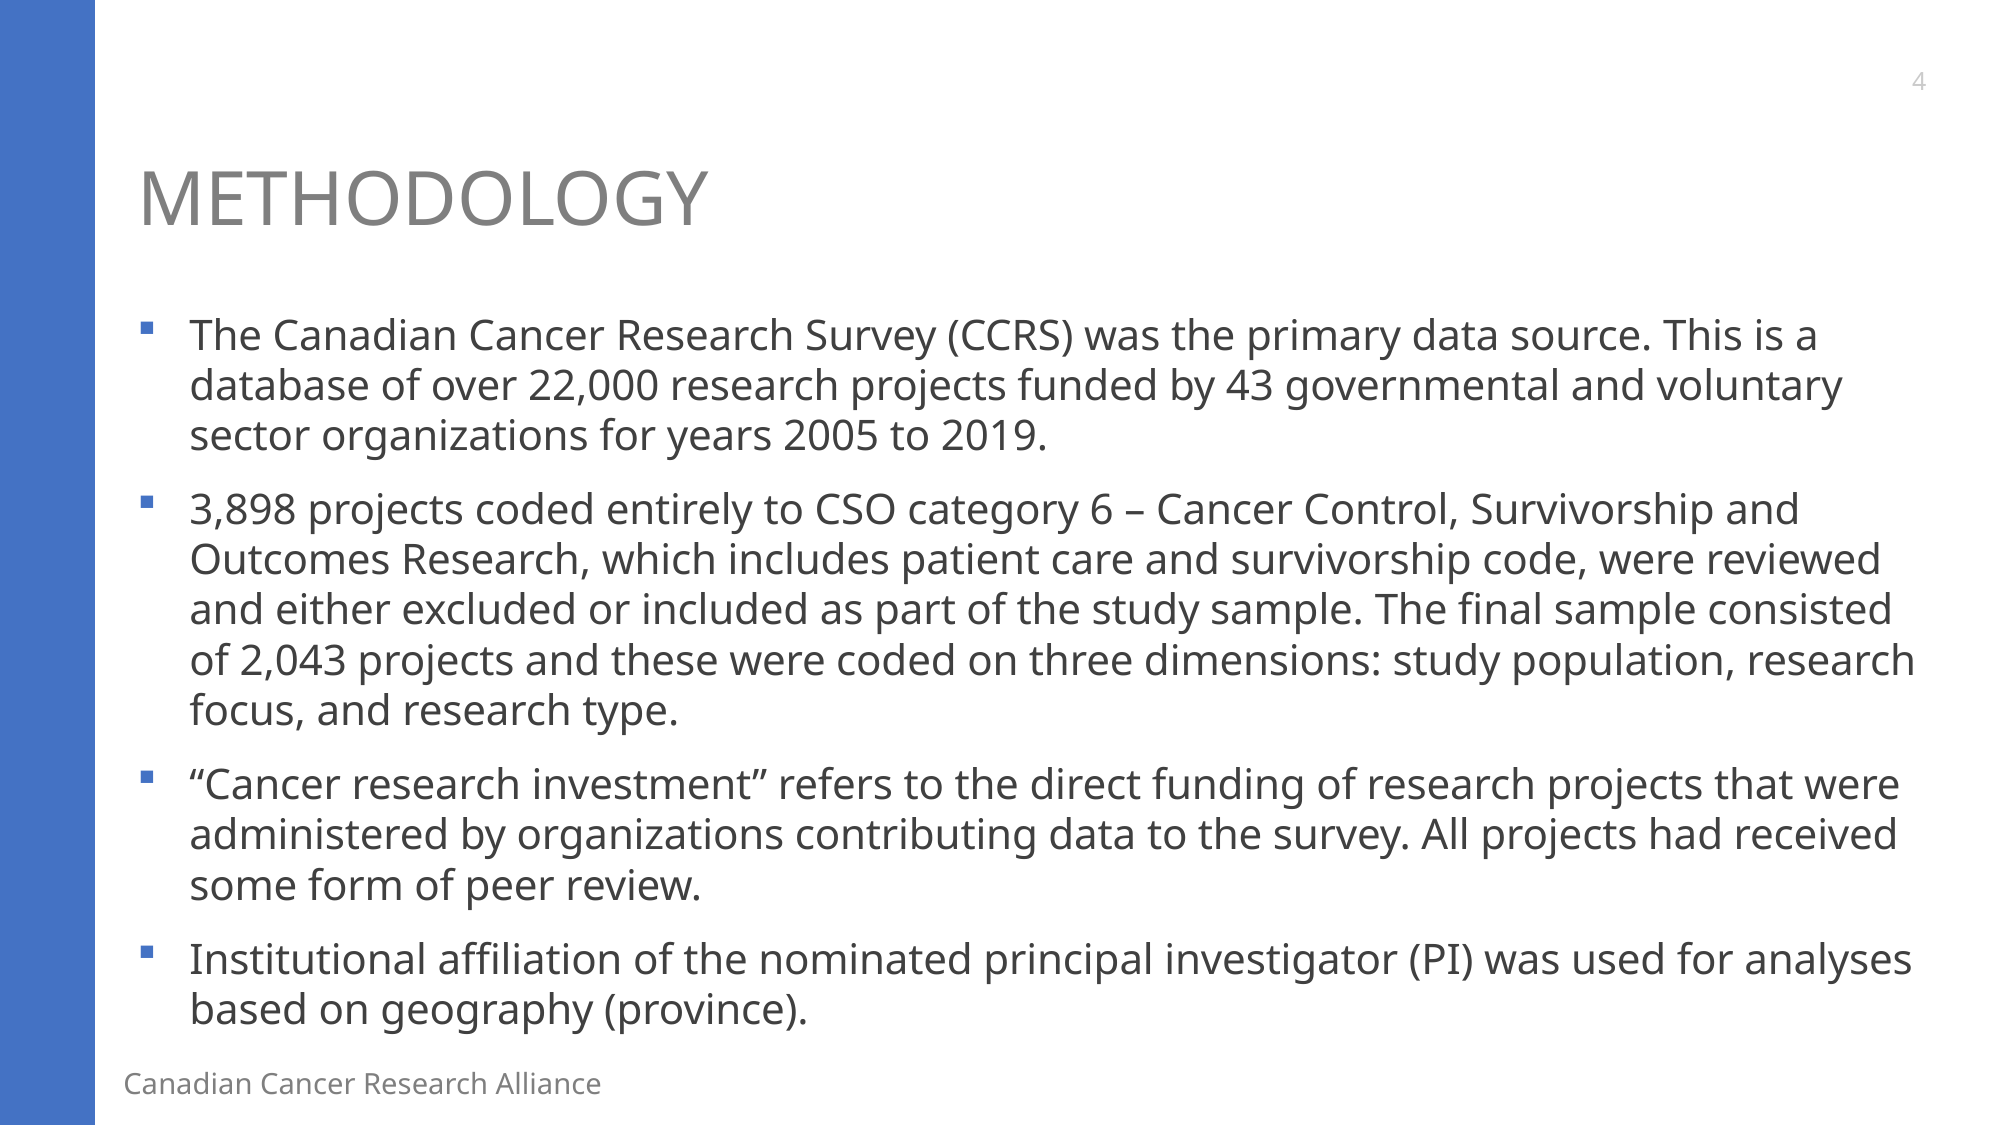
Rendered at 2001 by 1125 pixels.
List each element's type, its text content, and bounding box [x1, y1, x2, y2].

list The Canadian Cancer Research Survey (CCRS) was the primary data source. This is a database of over 22,000 research projects funded by 43 governmental and voluntary sector organizations for years 2005 to 2019. 3,898 projects coded entirely to CSO category 6 – Cancer Control, Survivorship and Outcomes Research, which includes patient care and survivorship code, were reviewed and either excluded or included as part of the study sample. The final sample consisted of 2,043 projects and these were coded on three dimensions: study population, research focus, and research type. “Cancer research investment” refers to the direct funding of research projects that were administered by organizations contributing data to the survey. All projects had received some form of peer review. Institutional affiliation of the nominated principal investigator (PI) was used for analyses based on geography (province). [122, 300, 1942, 1047]
title Methodology [122, 112, 1938, 290]
slide_number 4 [1491, 52, 1942, 113]
